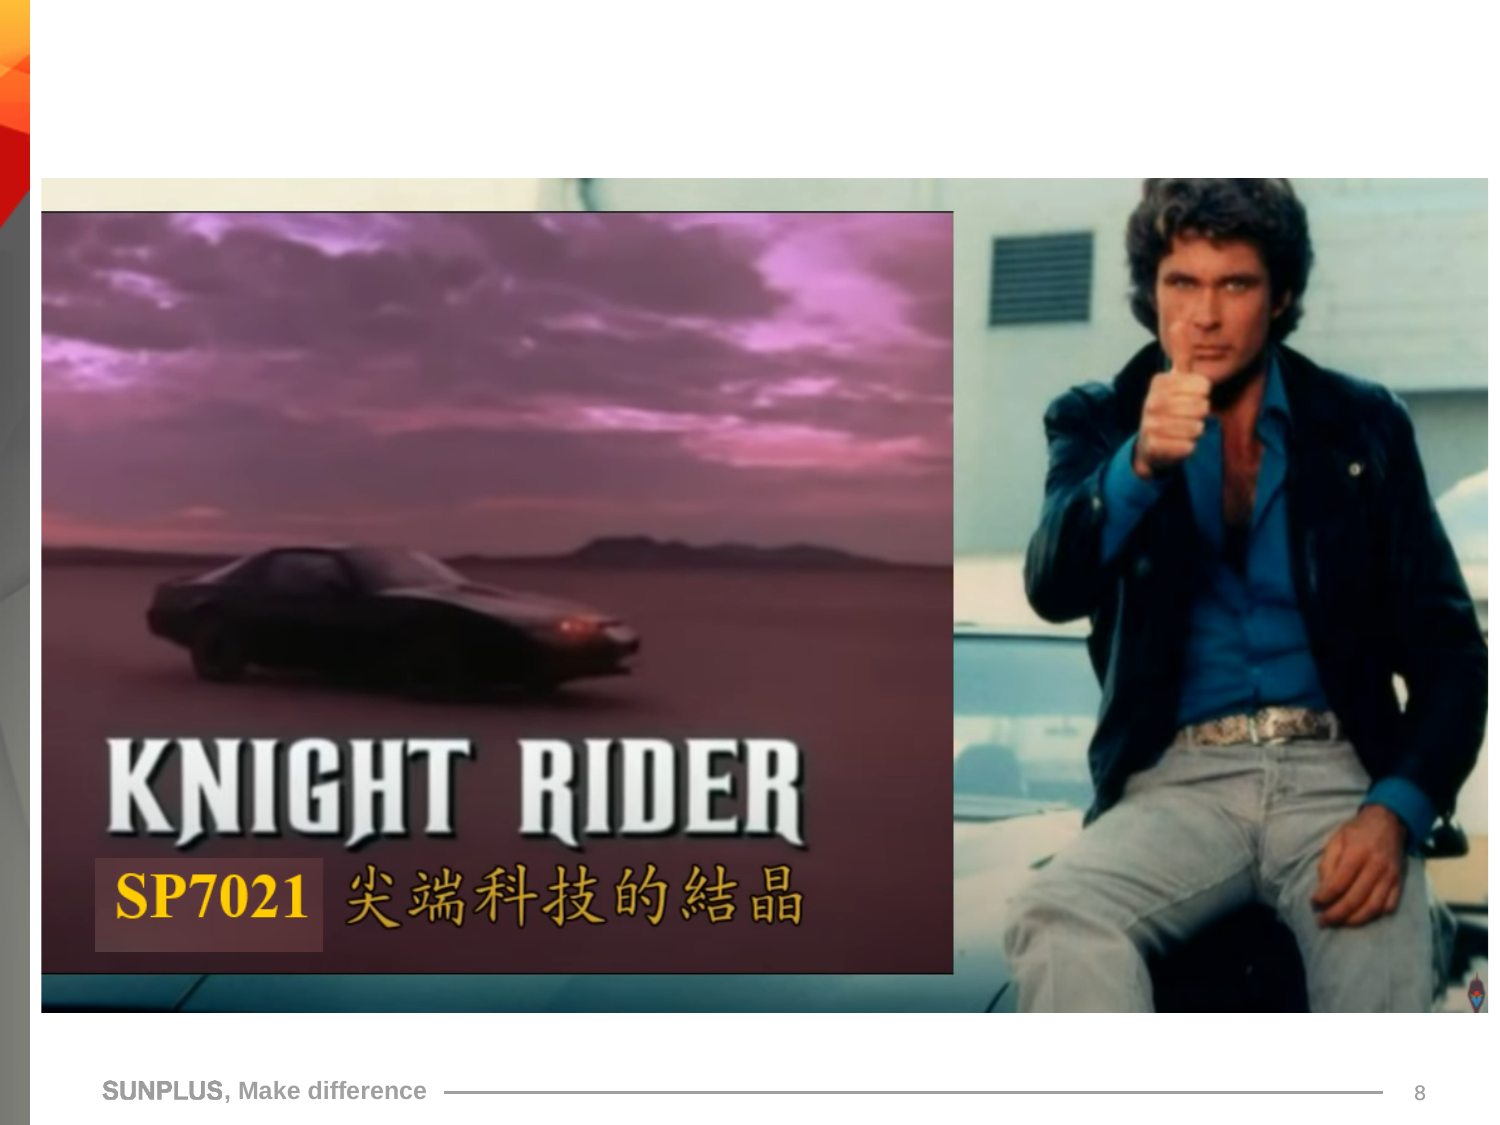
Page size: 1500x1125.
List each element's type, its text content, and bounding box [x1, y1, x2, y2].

slide_number 7 [1381, 1062, 1441, 1122]
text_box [41, 178, 1489, 1014]
picture [102, 1080, 222, 1100]
picture [0, 0, 30, 1125]
